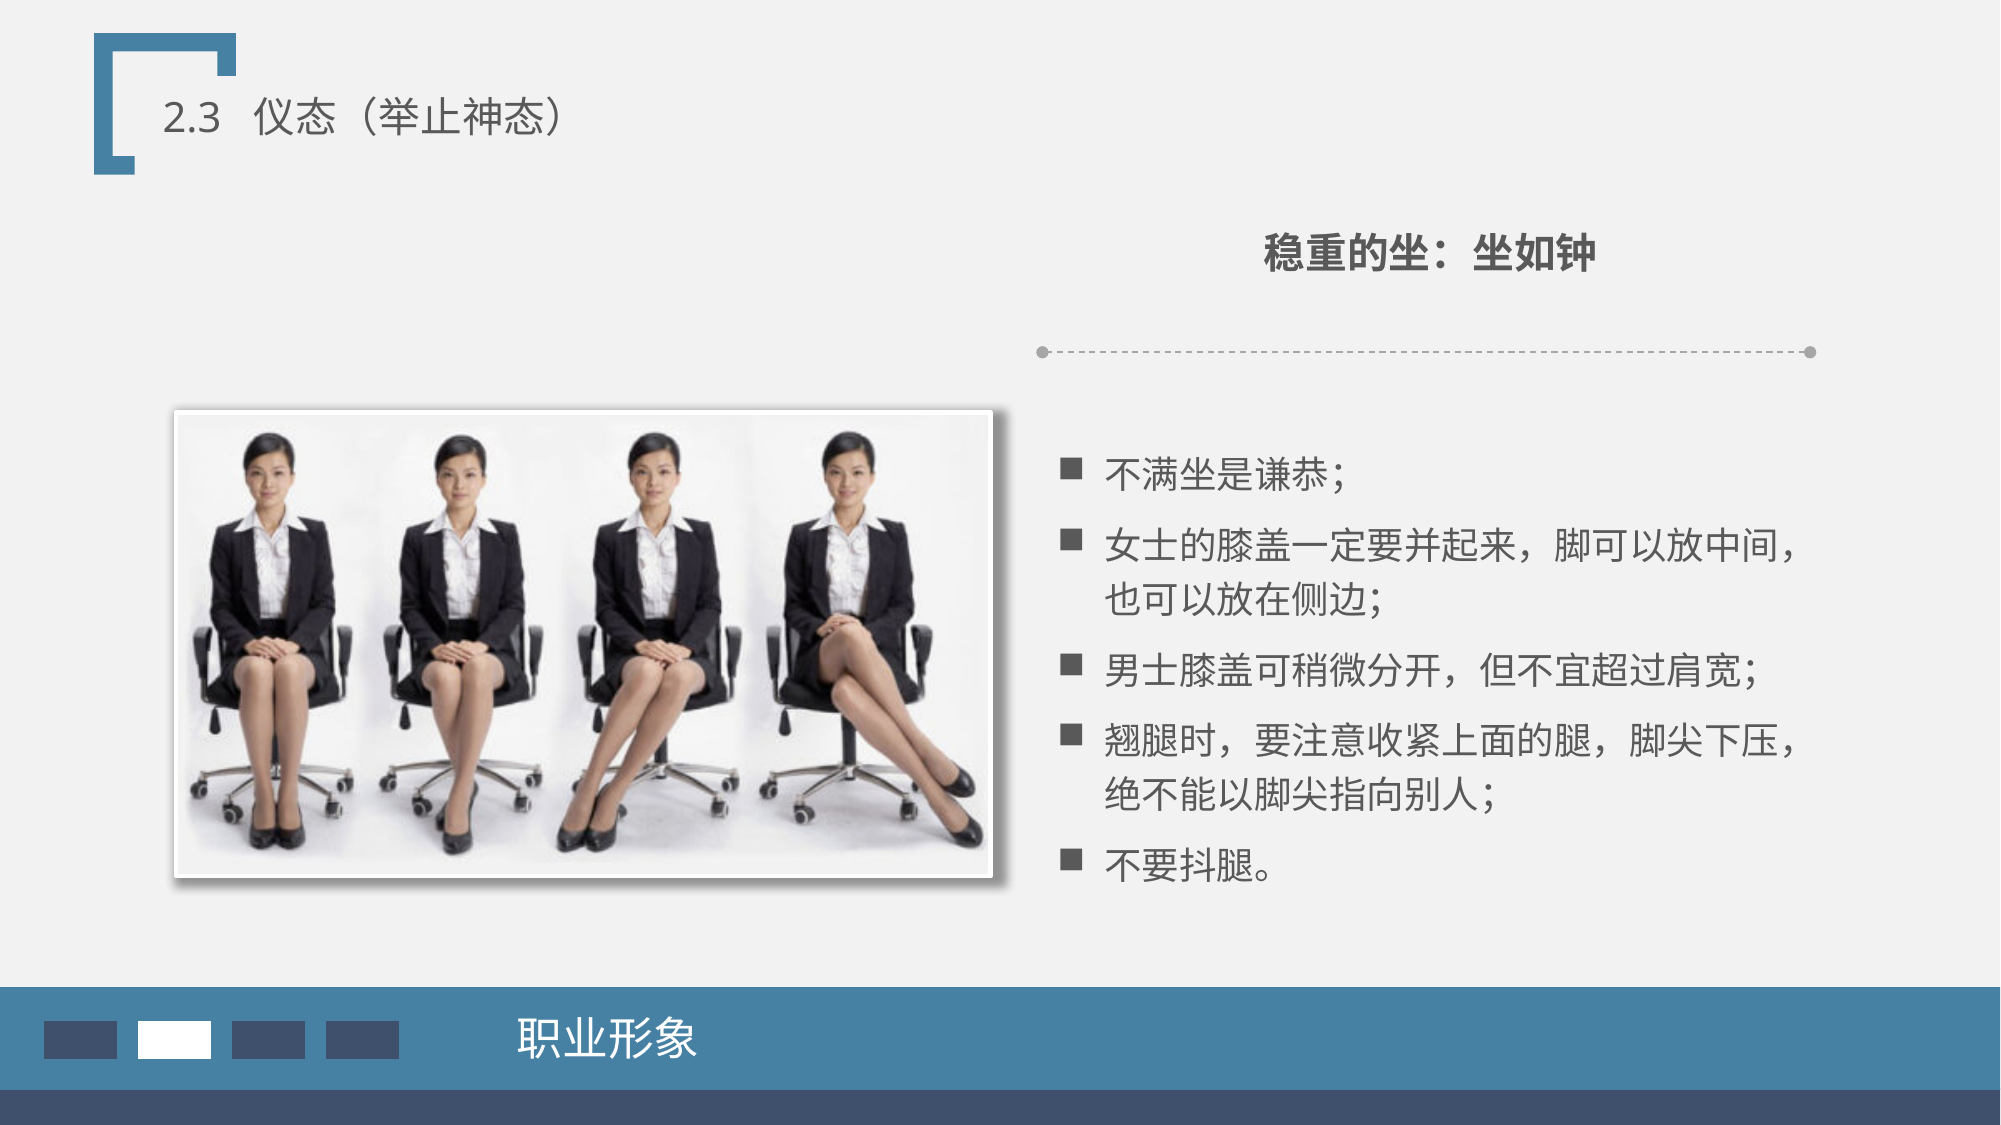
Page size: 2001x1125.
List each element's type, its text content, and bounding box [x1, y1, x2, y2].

text_box 稳重的坐：坐如钟 [1046, 194, 1815, 285]
text_box 2.3 仪态（举止神态） [147, 82, 738, 148]
text_box 不满坐是谦恭； 女士的膝盖一定要并起来，脚可以放中间，也可以放在侧边； 男士膝盖可稍微分开，但不宜超过肩宽； 翘腿时，要注意收紧上面的腿，脚尖下压，绝不能以脚尖指向别人； 不要抖腿。 [1042, 435, 1815, 895]
picture [176, 412, 991, 877]
